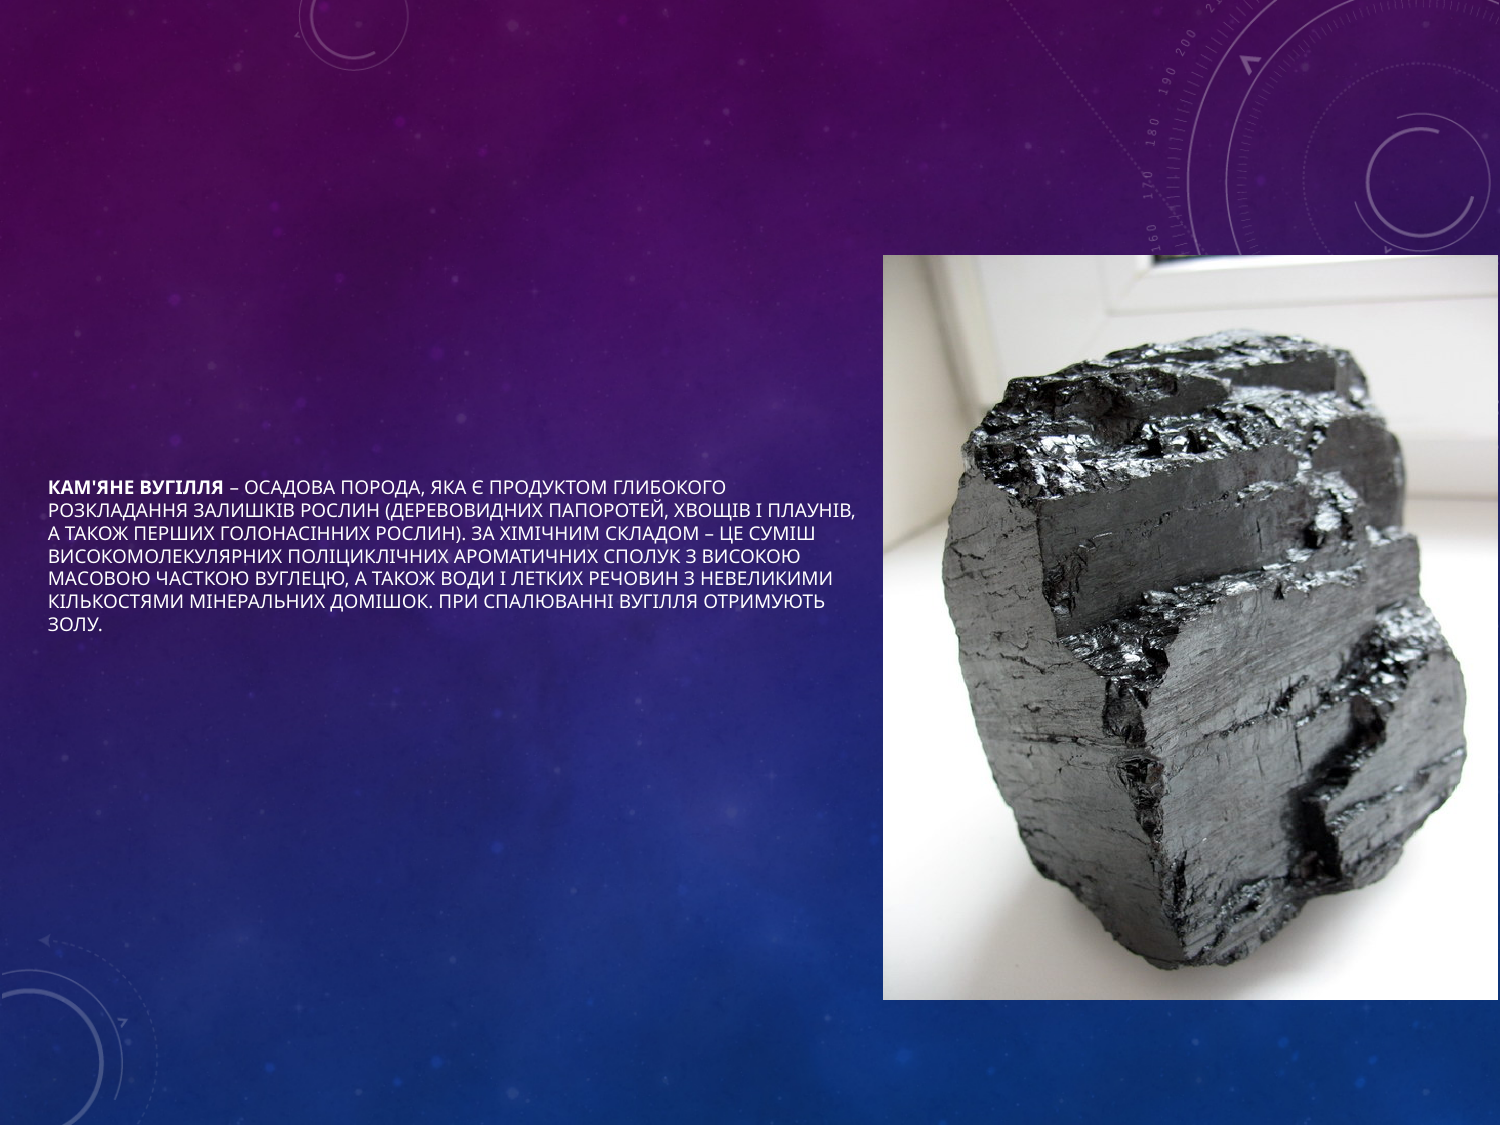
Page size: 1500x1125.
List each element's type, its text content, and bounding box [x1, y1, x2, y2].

picture [0, 0, 1500, 1125]
title Кам'яне вугілля – осадова порода, яка є продуктом глибокого розкладання залишків рослин (деревовидних папоротей, хвощів і плаунів, а також перших голонасінних рослин). За хімічним складом – це суміш високомолекулярних поліциклічних ароматичних сполук з високою масовою часткою вуглецю, а також води і летких речовин з невеликими кількостями мінеральних домішок. При спалюванні вугілля отримують золу. [33, 468, 877, 643]
